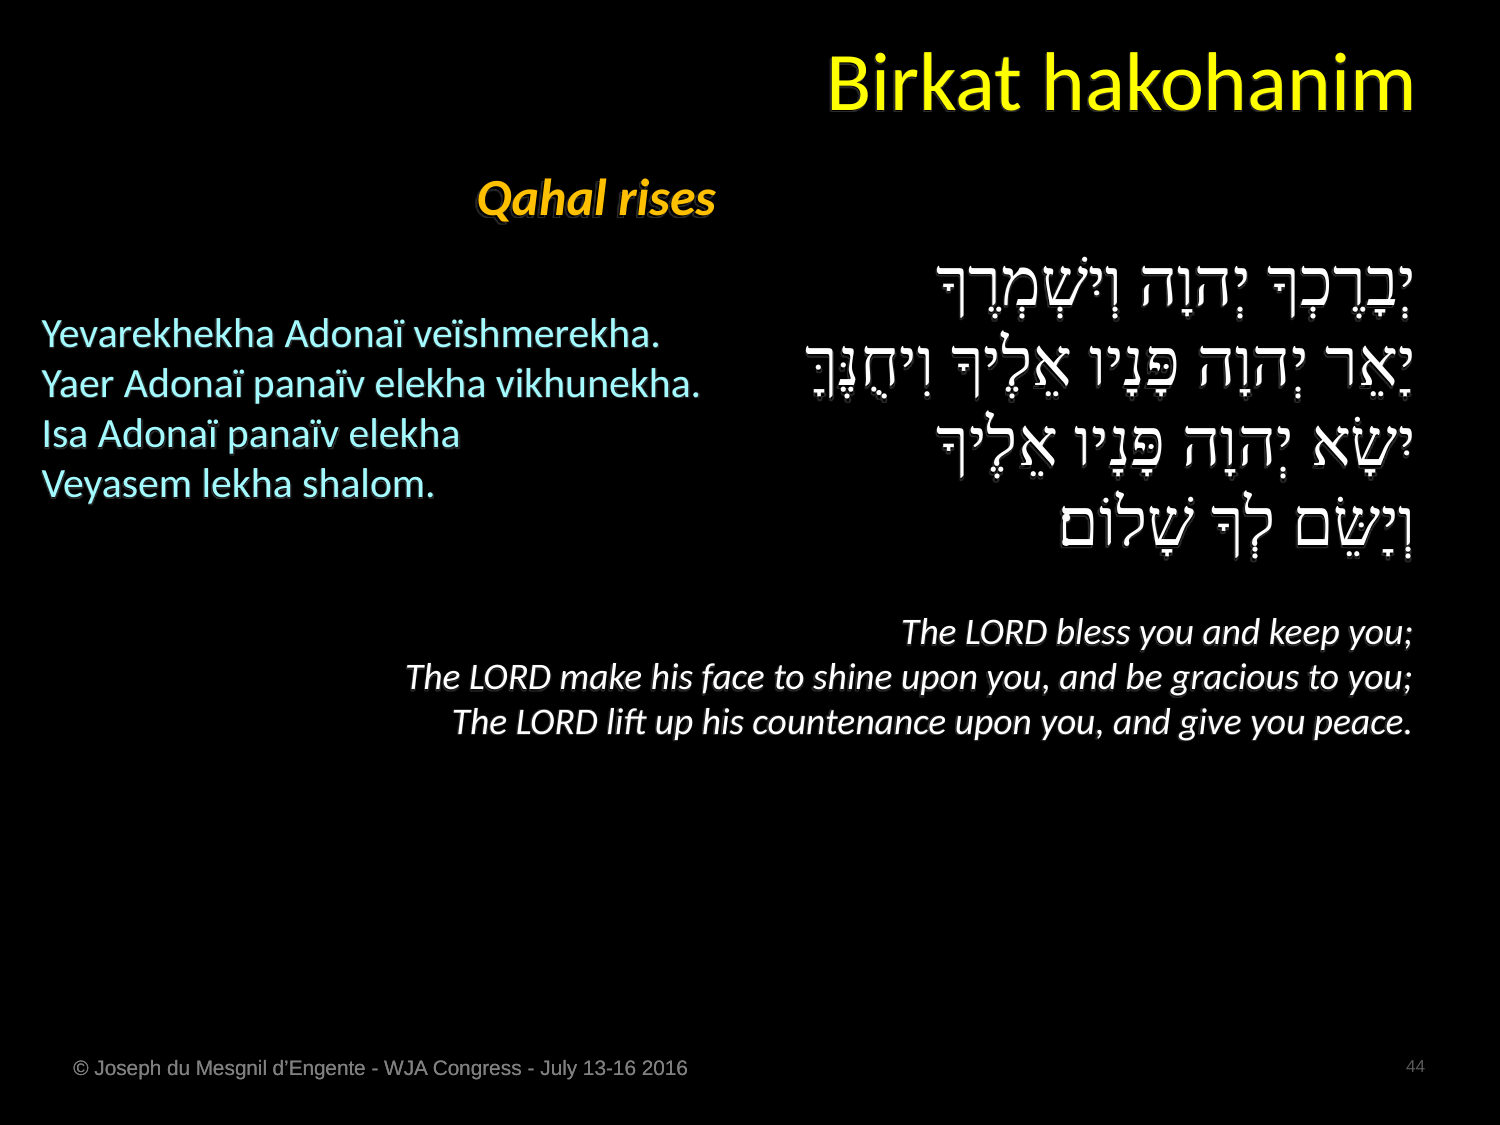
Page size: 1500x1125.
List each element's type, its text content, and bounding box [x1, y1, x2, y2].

text_box Qahal rises [64, 155, 1128, 234]
text_box Birkat hakohanim [74, 19, 1425, 135]
text_box Yevarekhekha Adonaï veïshmerekha. Yaer Adonaï panaïv elekha vikhunekha. Isa Adonaï panaïv elekha Veyasem lekha shalom. [34, 298, 750, 514]
slide_number 44 [1074, 1054, 1426, 1077]
text_box יְבָרֶכְךָ יְהוָה וְיִשְׁמְרֶךָ יָאֵר יְהוָה פָּנָיו אֵלֶיךָ וִיחֻנֶּךָּ יִשָׂא יְהוָה פָּנָיו אֵלֶיךָ וְיָשֵּׂם לְךָ שָׁלוֹם׃ [770, 231, 1424, 567]
text_box © Joseph du Mesgnil d’Engente - WJA Congress - July 13-16 2016 [65, 1046, 747, 1087]
text_box The LORD bless you and keep you; The LORD make his face to shine upon you, and be gracious to you; The LORD lift up his countenance upon you, and give you peace. [383, 599, 1422, 750]
